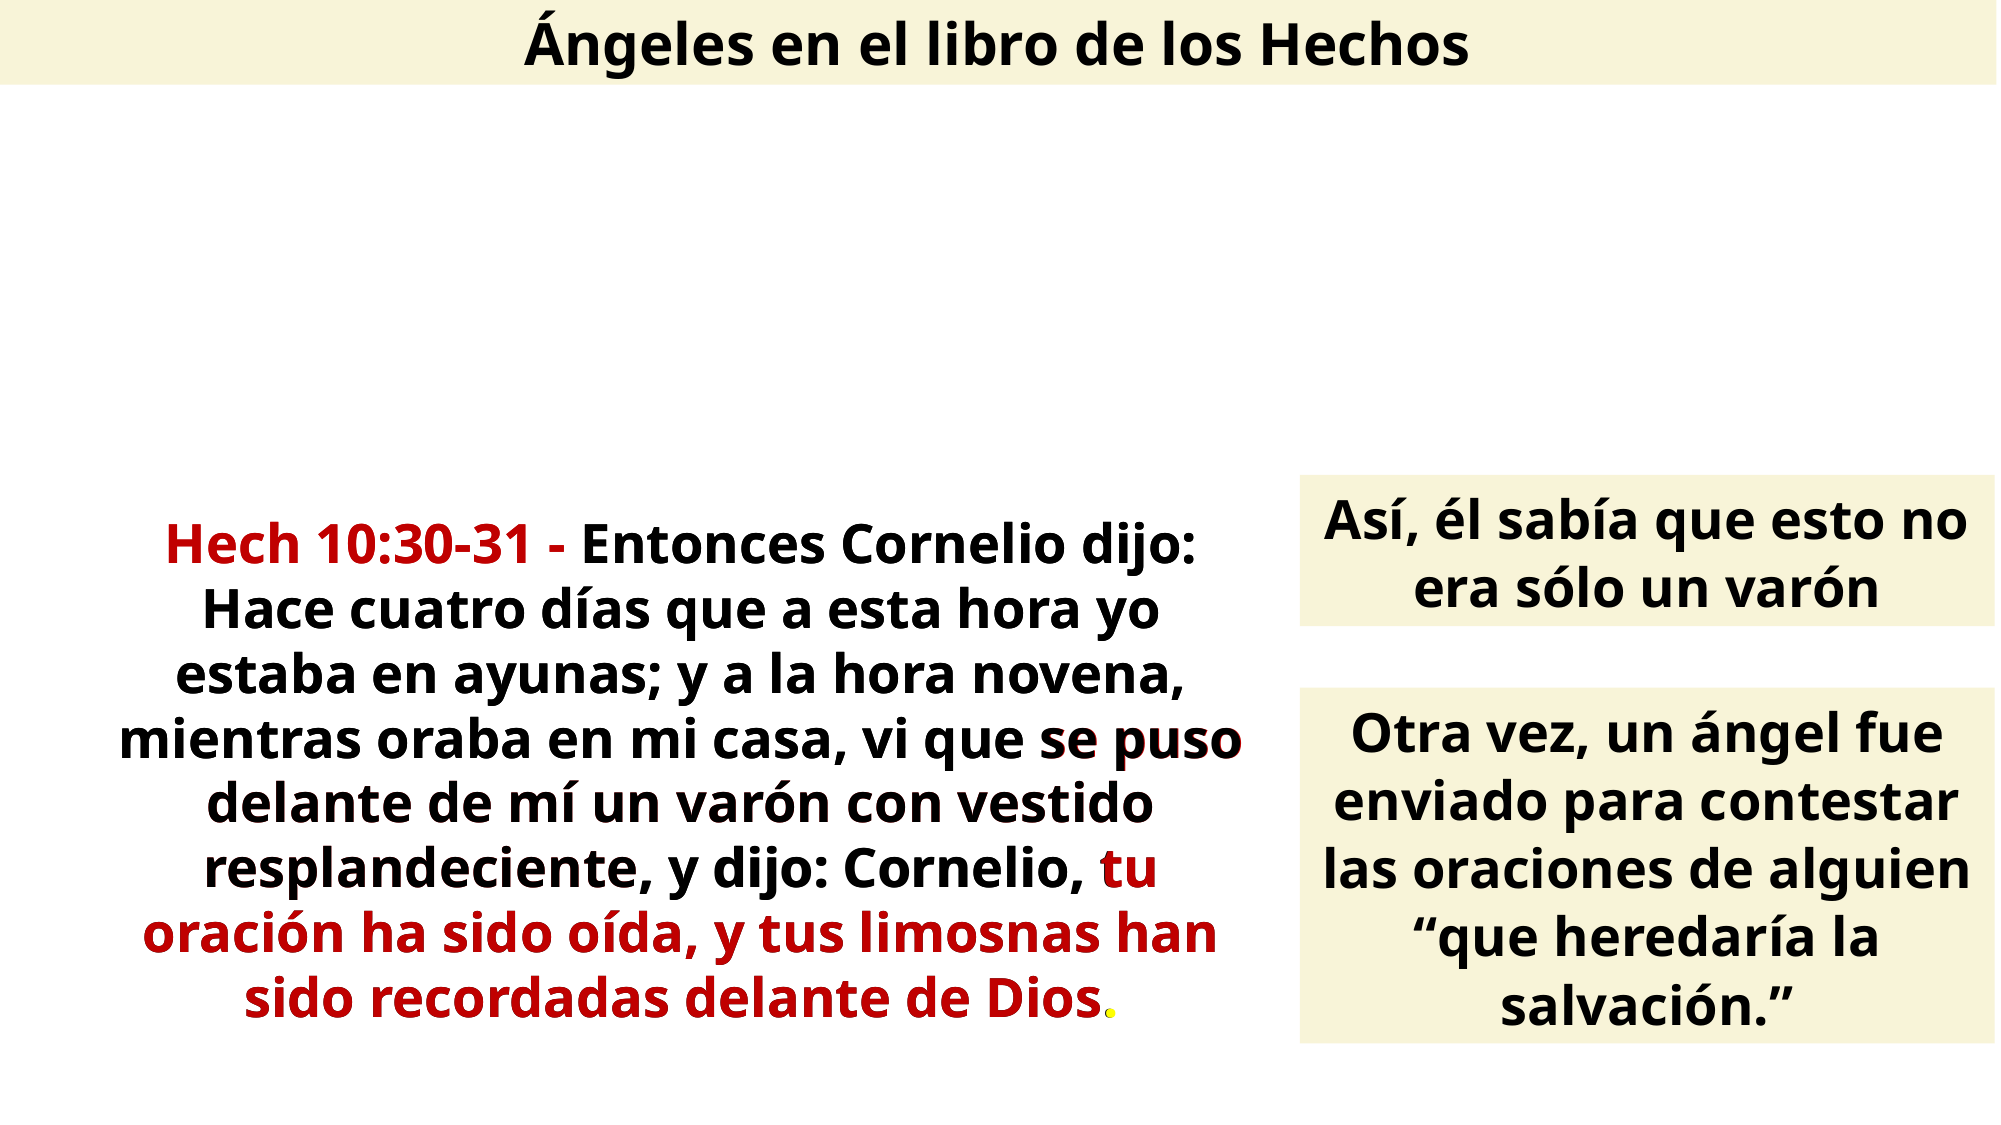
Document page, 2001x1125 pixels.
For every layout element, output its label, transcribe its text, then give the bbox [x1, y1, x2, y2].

text_box Ángeles en el libro de los Hechos [0, 0, 1997, 85]
text_box Hech 10:30-31 - Entonces Cornelio dijo: Hace cuatro días que a esta hora yo estaba en ayunas; y a la hora novena, mientras oraba en mi casa, vi que se puso delante de mí un varón con vestido resplandeciente, y dijo: Cornelio, tu oración ha sido oída, y tus limosnas han sido recordadas delante de Dios. [90, 501, 1273, 1037]
text_box Otra vez, un ángel fue enviado para contestar las oraciones de alguien “que heredaría la salvación.” [1299, 687, 1995, 1044]
text_box Así, él sabía que esto no era sólo un varón [1299, 474, 1995, 627]
